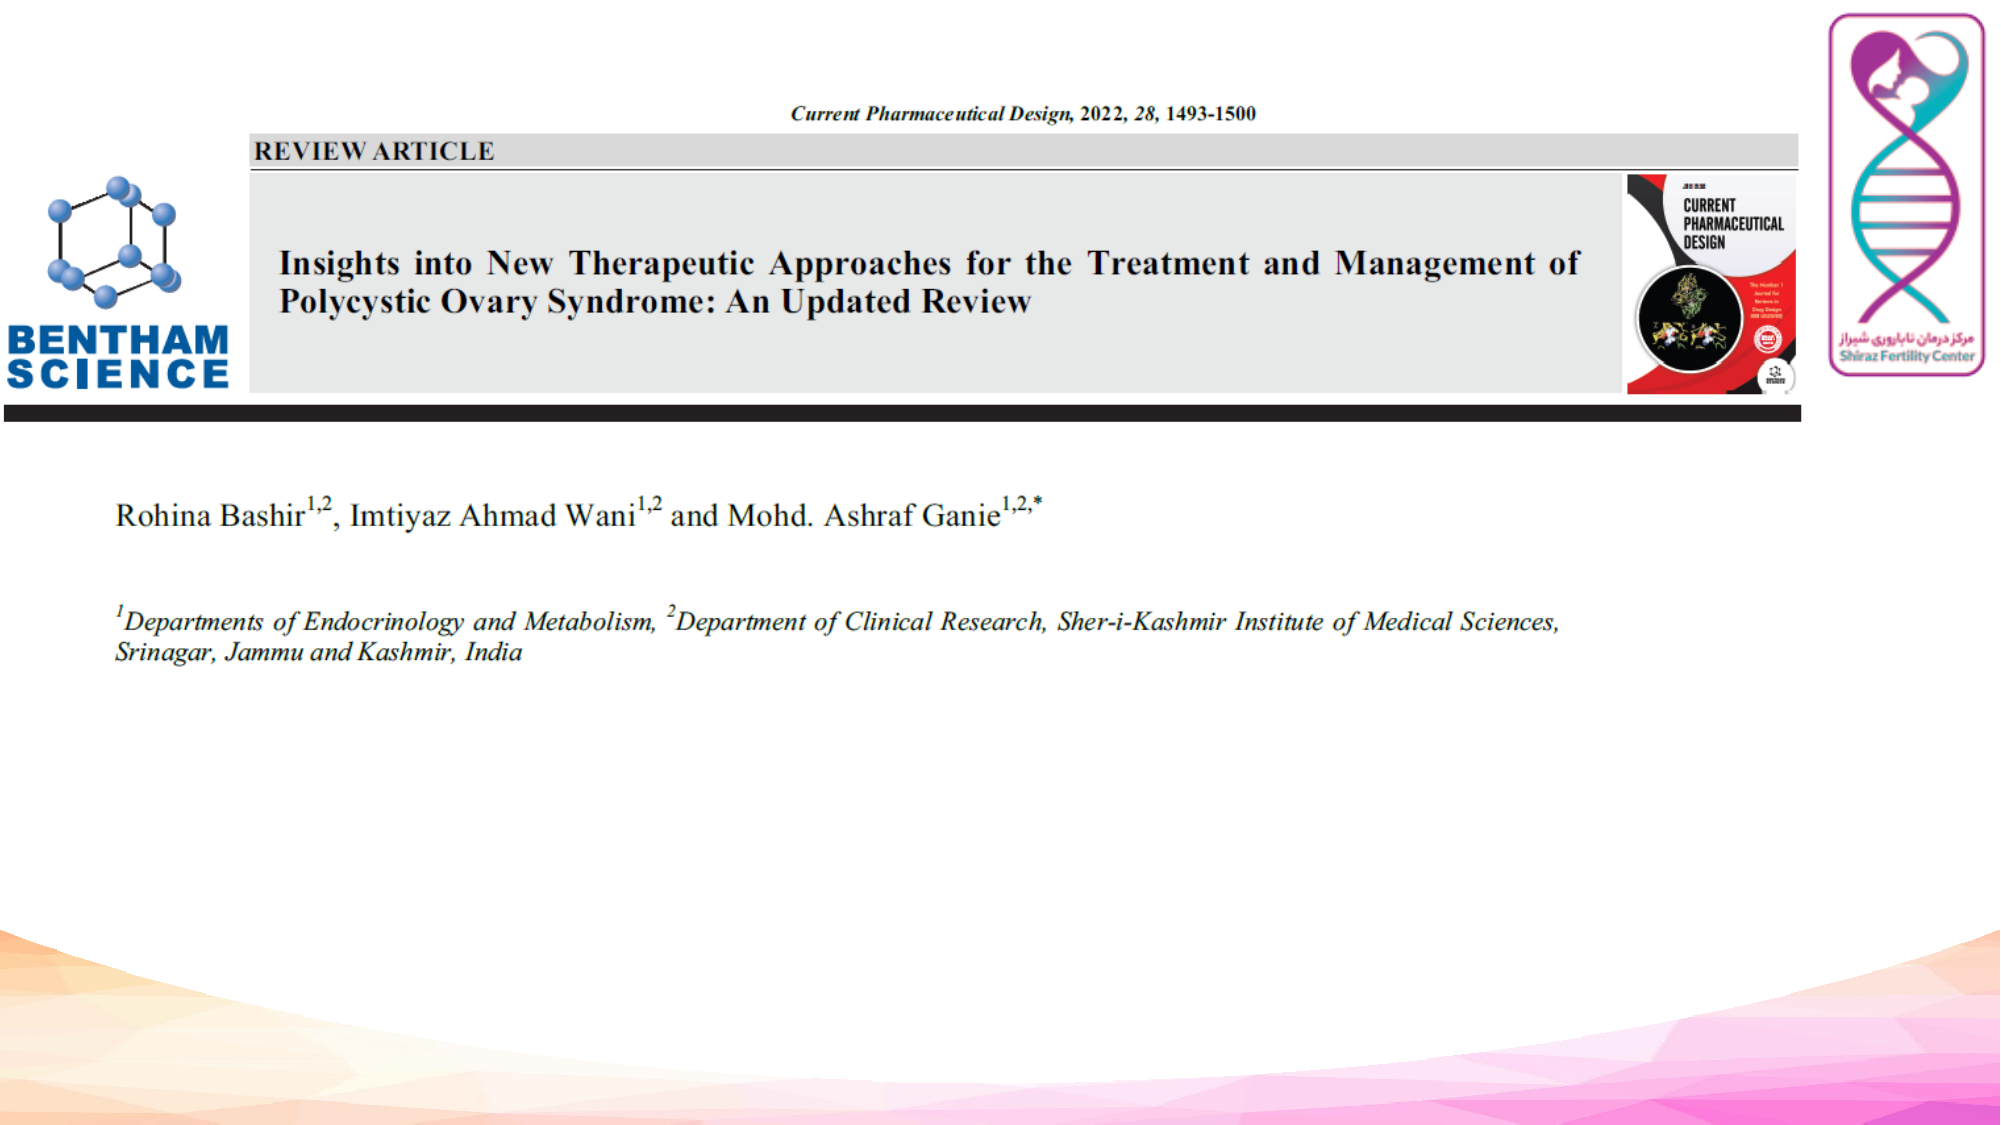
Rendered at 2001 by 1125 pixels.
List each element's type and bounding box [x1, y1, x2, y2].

picture [1817, 0, 2000, 388]
picture [0, 929, 2000, 1125]
picture [3, 87, 1805, 688]
